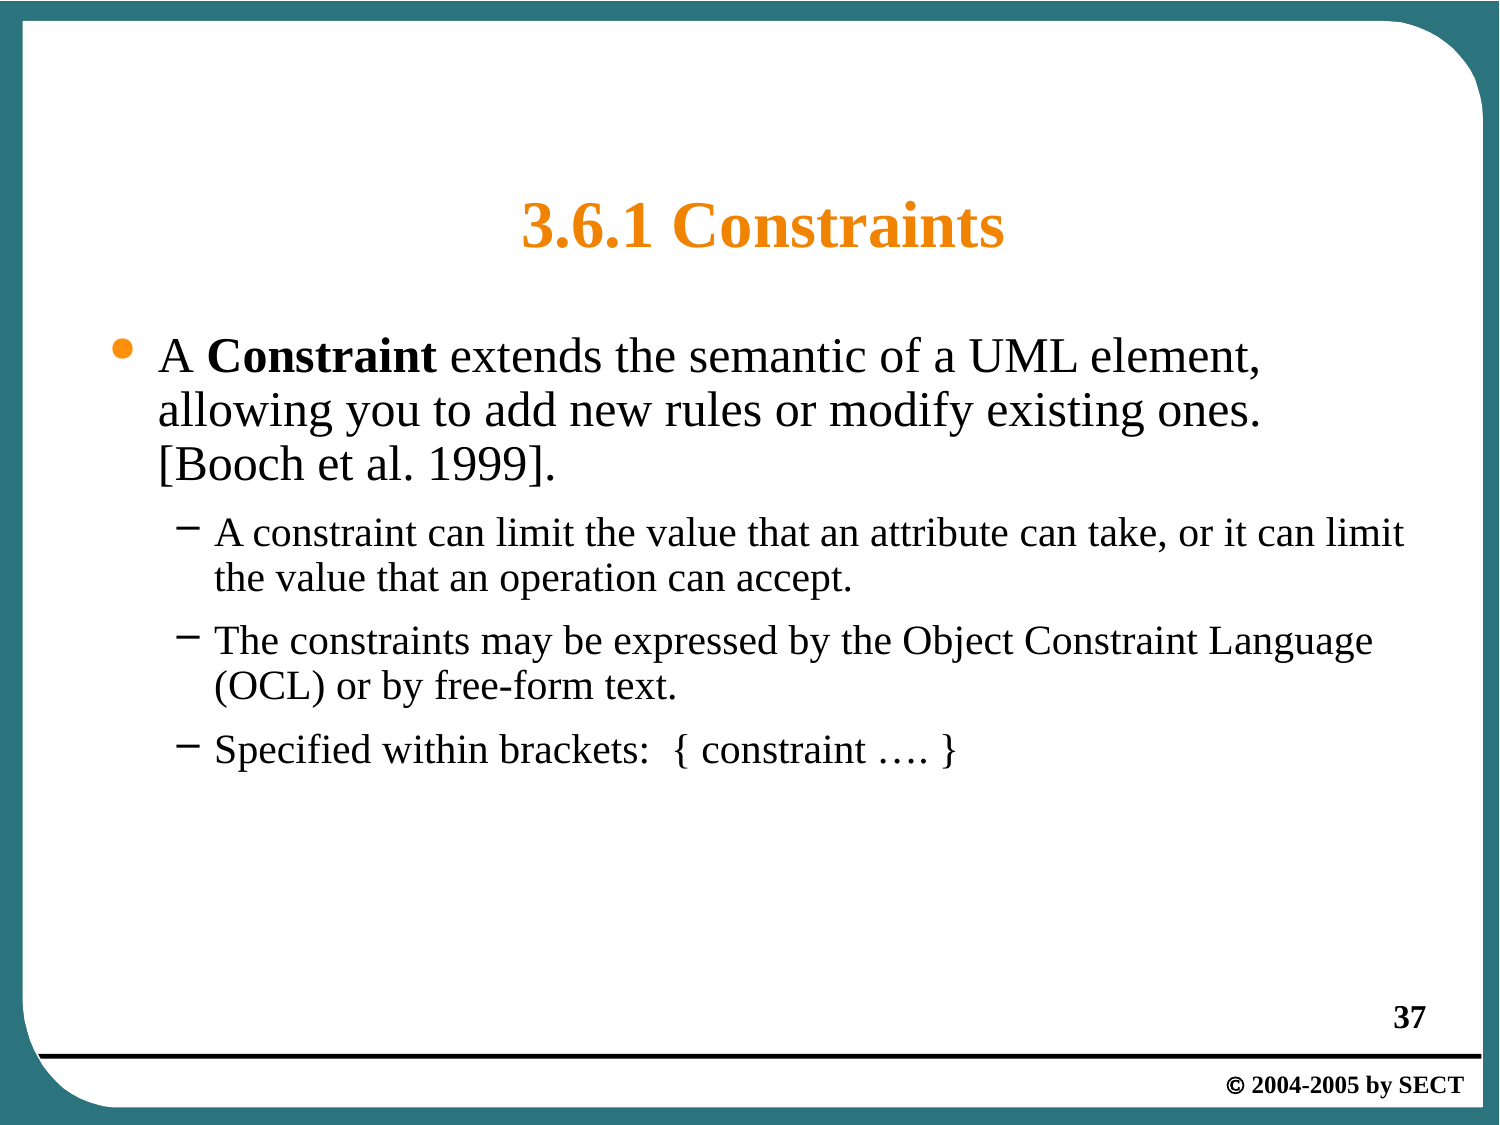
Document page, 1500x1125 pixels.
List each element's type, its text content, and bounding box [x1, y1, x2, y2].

title 3.6.1 Constraints [101, 189, 1425, 269]
list A Constraint extends the semantic of a UML element, allowing you to add new rules or modify existing ones. [Booch et al. 1999]. A constraint can limit the value that an attribute can take, or it can limit the value that an operation can accept. The constraints may be expressed by the Object Constraint Language (OCL) or by free-form text. Specified within brackets: { constraint …. } [96, 321, 1425, 873]
